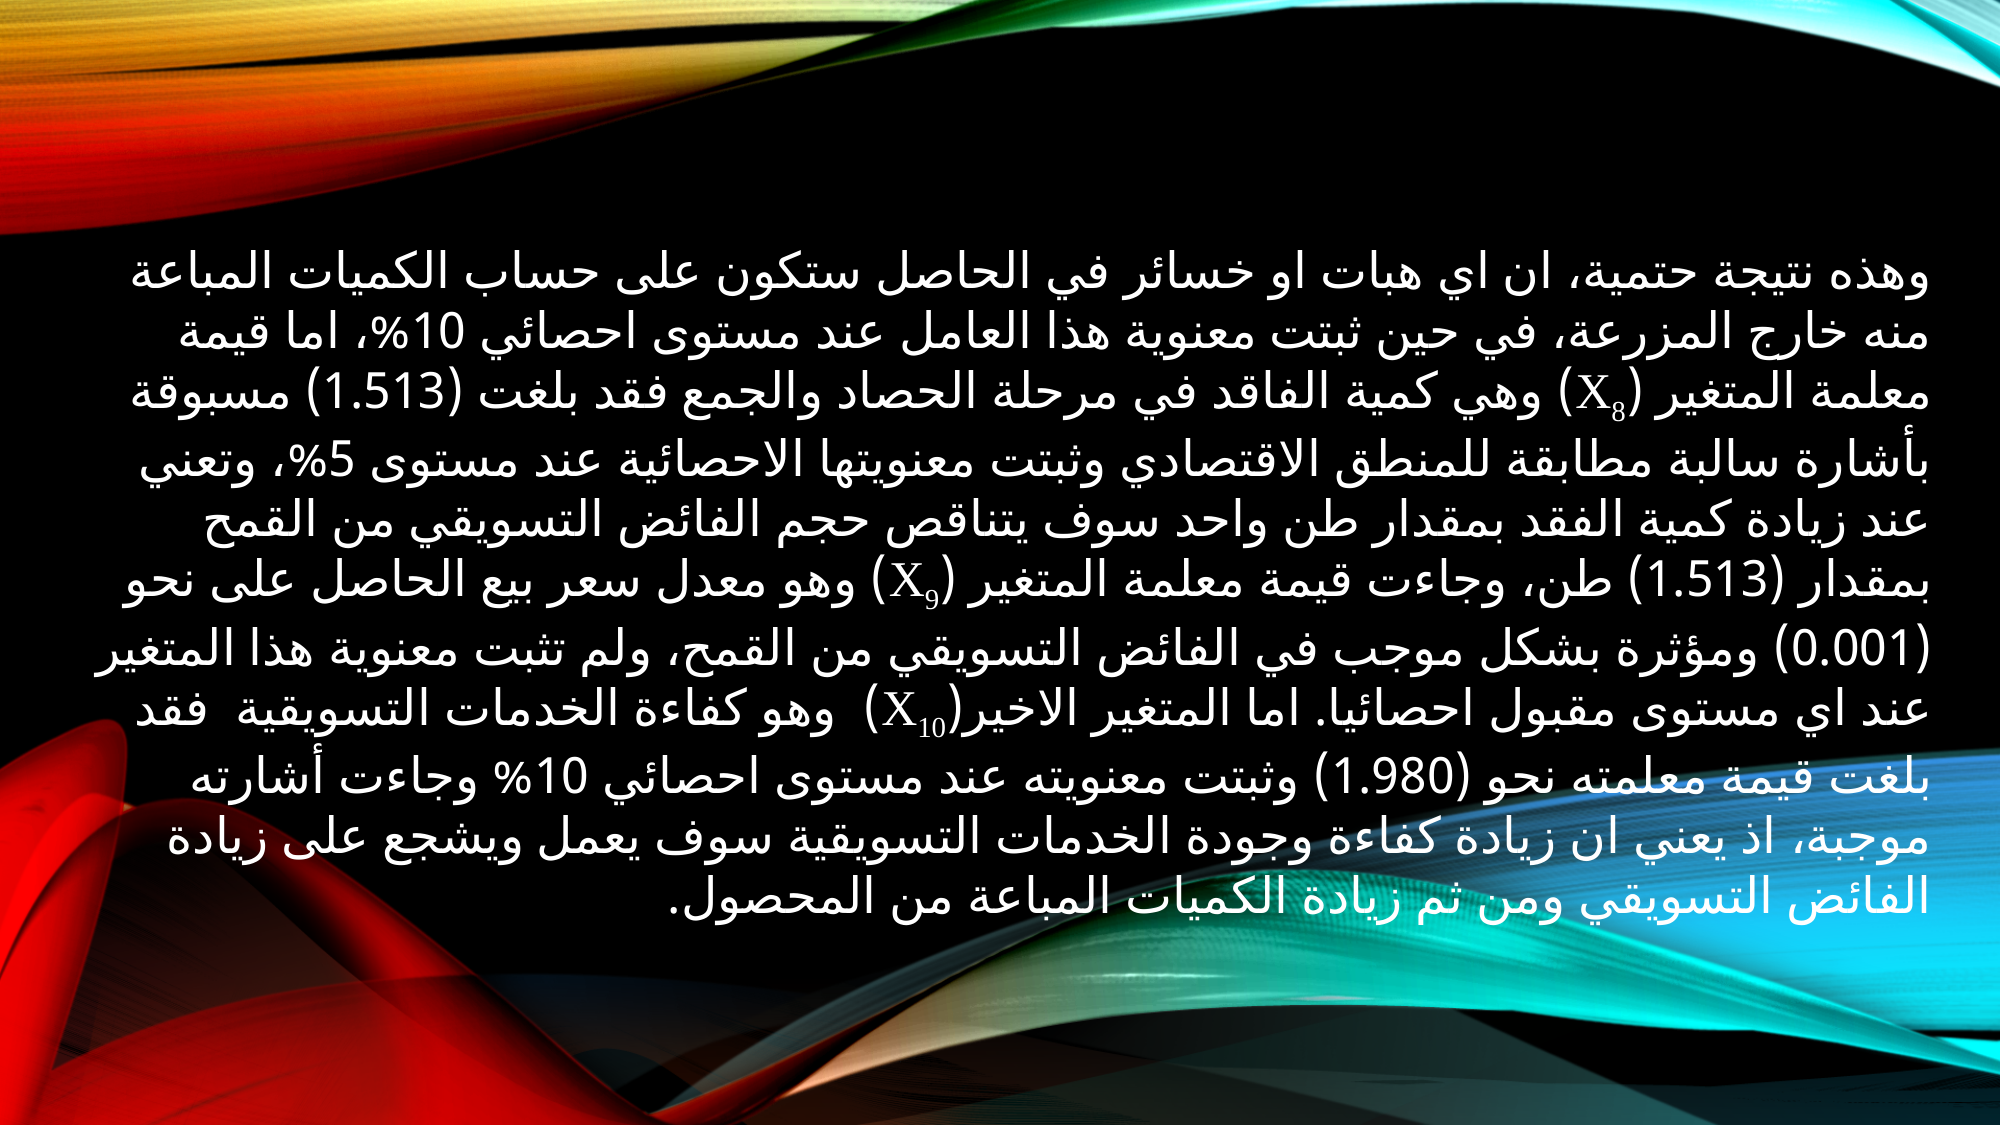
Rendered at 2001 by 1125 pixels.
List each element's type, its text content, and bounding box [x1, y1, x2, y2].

text_box وهذه نتيجة حتمية، ان اي هبات او خسائر في الحاصل ستكون على حساب الكميات المباعة منه خارج المزرعة، في حين ثبتت معنوية هذا العامل عند مستوى احصائي 10%، اما قيمة معلمة المتغير (X8) وهي كمية الفاقد في مرحلة الحصاد والجمع فقد بلغت (1.513) مسبوقة بأشارة سالبة مطابقة للمنطق الاقتصادي وثبتت معنويتها الاحصائية عند مستوى 5%، وتعني عند زيادة كمية الفقد بمقدار طن واحد سوف يتناقص حجم الفائض التسويقي من القمح بمقدار (1.513) طن، وجاءت قيمة معلمة المتغير (X9) وهو معدل سعر بيع الحاصل على نحو (0.001) ومؤثرة بشكل موجب في الفائض التسويقي من القمح، ولم تثبت معنوية هذا المتغير عند اي مستوى مقبول احصائيا. اما المتغير الاخير(X10) وهو كفاءة الخدمات التسويقية فقد بلغت قيمة معلمته نحو (1.980) وثبتت معنويته عند مستوى احصائي 10% وجاءت أشارته موجبة، اذ يعني ان زيادة كفاءة وجودة الخدمات التسويقية سوف يعمل ويشجع على زيادة الفائض التسويقي ومن ثم زيادة الكميات المباعة من المحصول. [52, 231, 1948, 931]
picture [0, 0, 2000, 237]
picture [0, 717, 2000, 1125]
